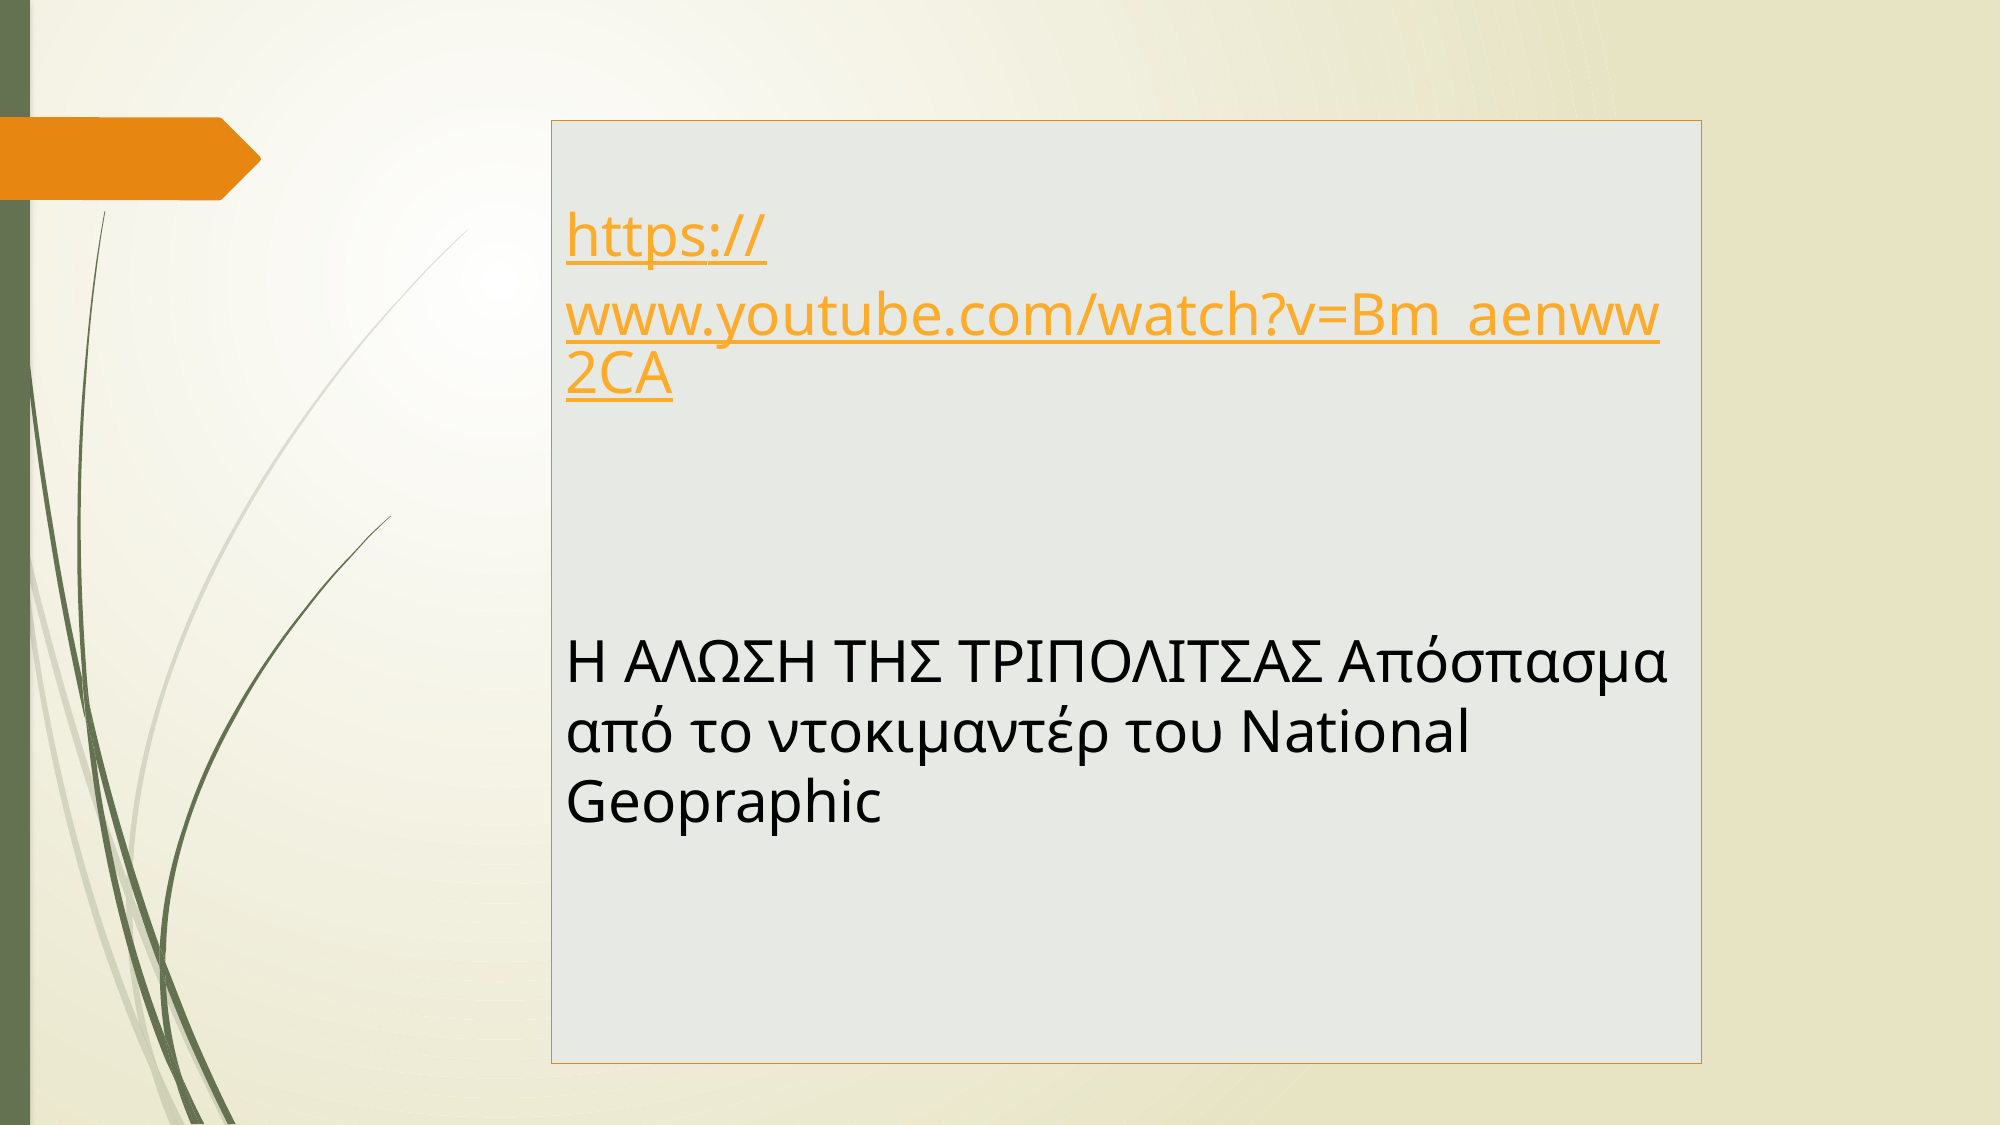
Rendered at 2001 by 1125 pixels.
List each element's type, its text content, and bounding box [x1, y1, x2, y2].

text_box https://www.youtube.com/watch?v=Bm_aenww2CA Η ΑΛΩΣΗ ΤΗΣ ΤΡΙΠΟΛΙΤΣΑΣ Απόσπασμα από το ντοκιμαντέρ του National Geopraphic [551, 120, 1702, 1064]
